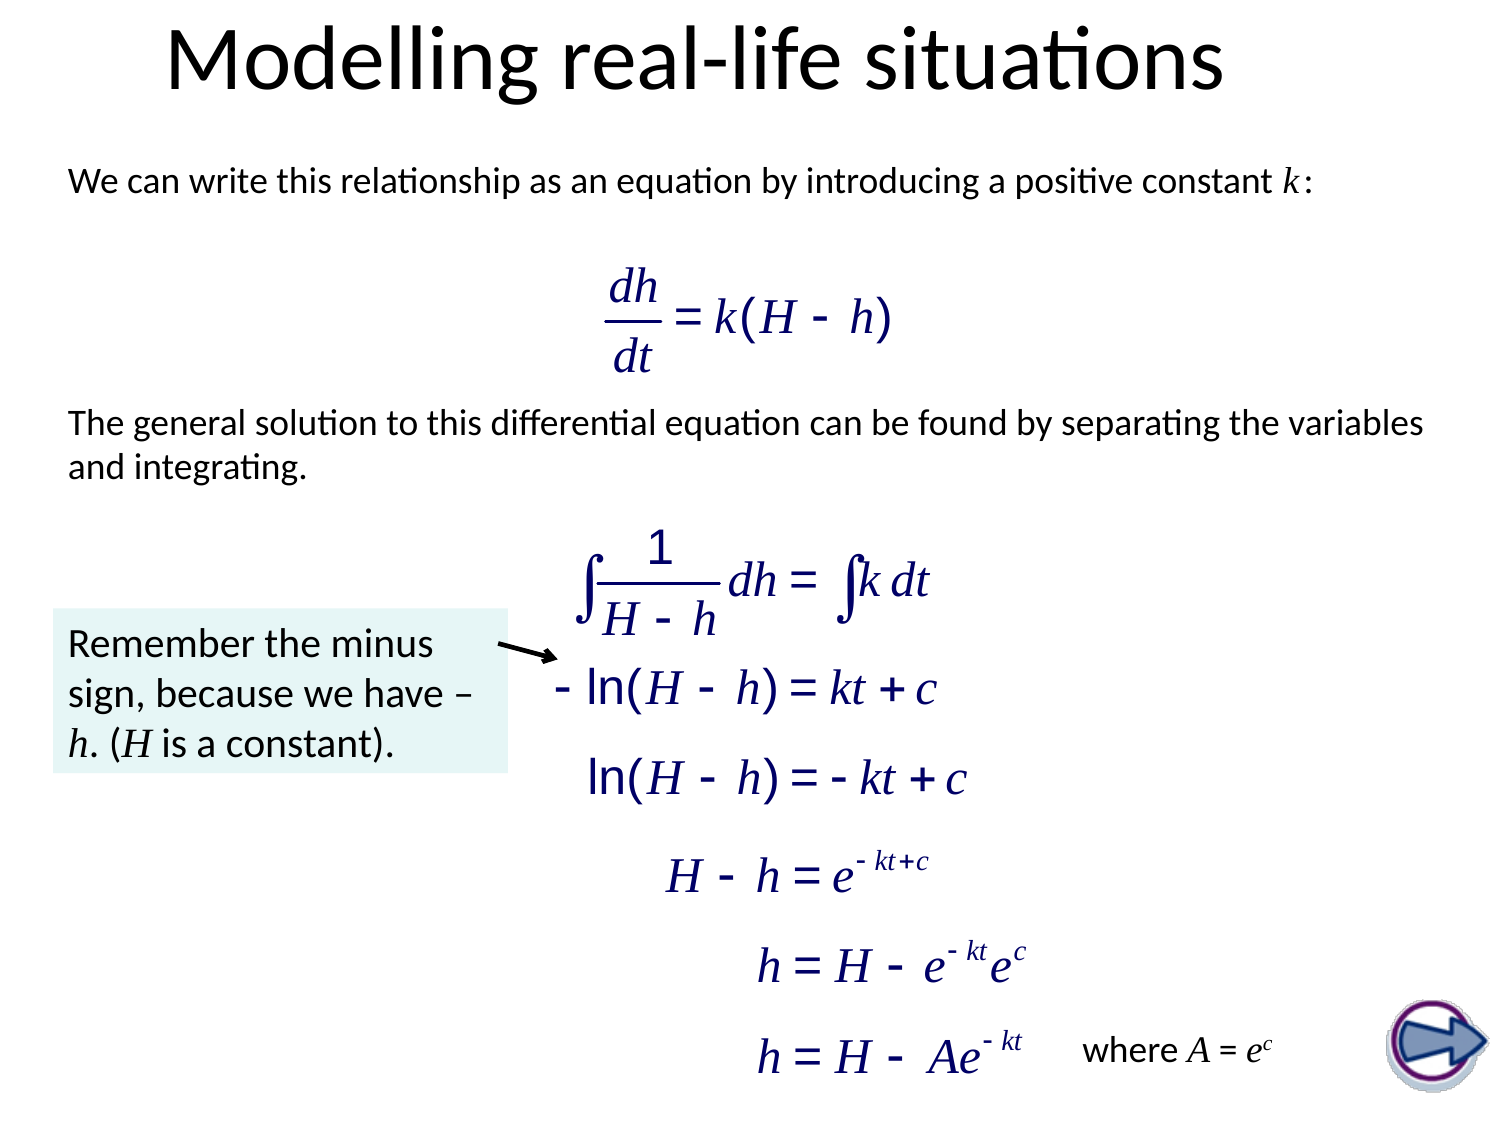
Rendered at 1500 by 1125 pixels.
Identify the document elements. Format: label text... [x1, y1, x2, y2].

text_box where A = ec [1067, 1017, 1288, 1077]
picture [1385, 999, 1490, 1094]
text_box The general solution to this differential equation can be found by separating the variables and integrating. [53, 390, 1486, 495]
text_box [753, 932, 1031, 990]
text_box Remember the minus sign, because we have –h. (H is a constant). [53, 608, 508, 774]
title Modelling real-life situations [21, 7, 1372, 100]
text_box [753, 1022, 1029, 1080]
text_box [498, 643, 558, 660]
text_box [550, 662, 943, 719]
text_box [586, 752, 973, 810]
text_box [564, 520, 936, 643]
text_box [600, 258, 896, 380]
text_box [660, 842, 935, 900]
text_box We can write this relationship as an equation by introducing a positive constant k : [53, 148, 1486, 209]
